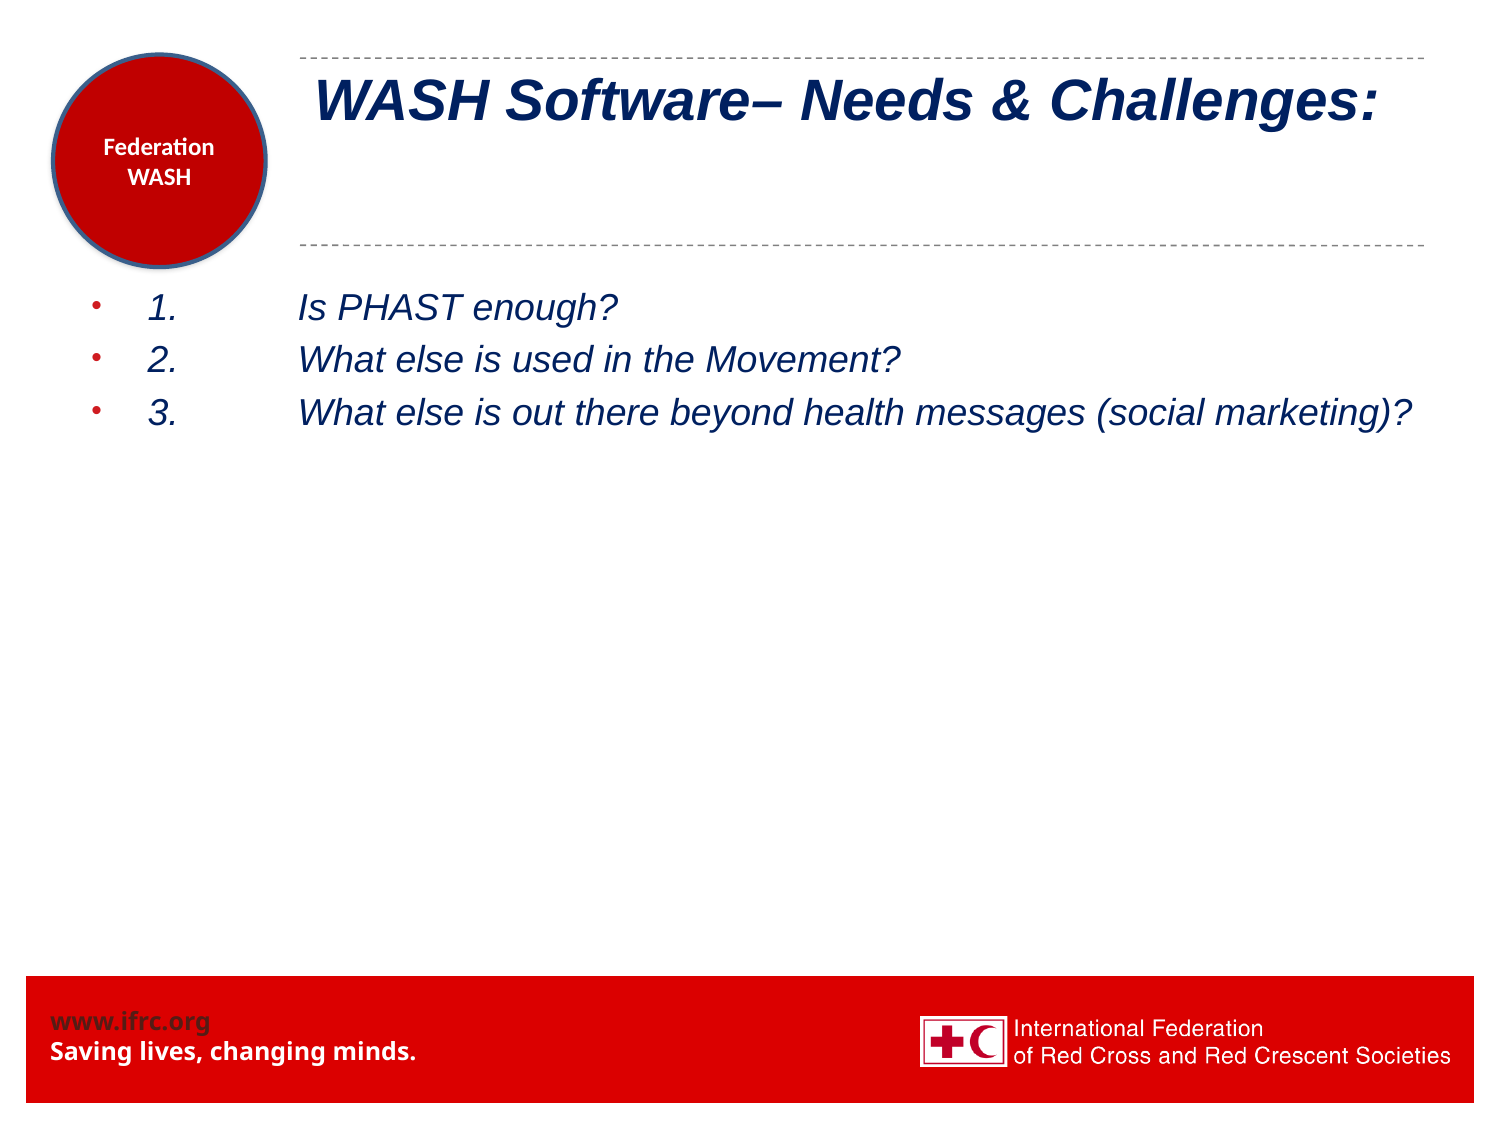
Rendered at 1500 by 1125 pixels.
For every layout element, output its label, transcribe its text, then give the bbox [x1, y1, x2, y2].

title WASH Software– Needs & Challenges: [300, 54, 1425, 161]
picture [920, 1016, 1450, 1067]
text_box Federation WASH [50, 52, 268, 270]
list 1. Is PHAST enough? 2. What else is used in the Movement? 3. What else is out there beyond health messages (social marketing)? [76, 275, 1436, 963]
